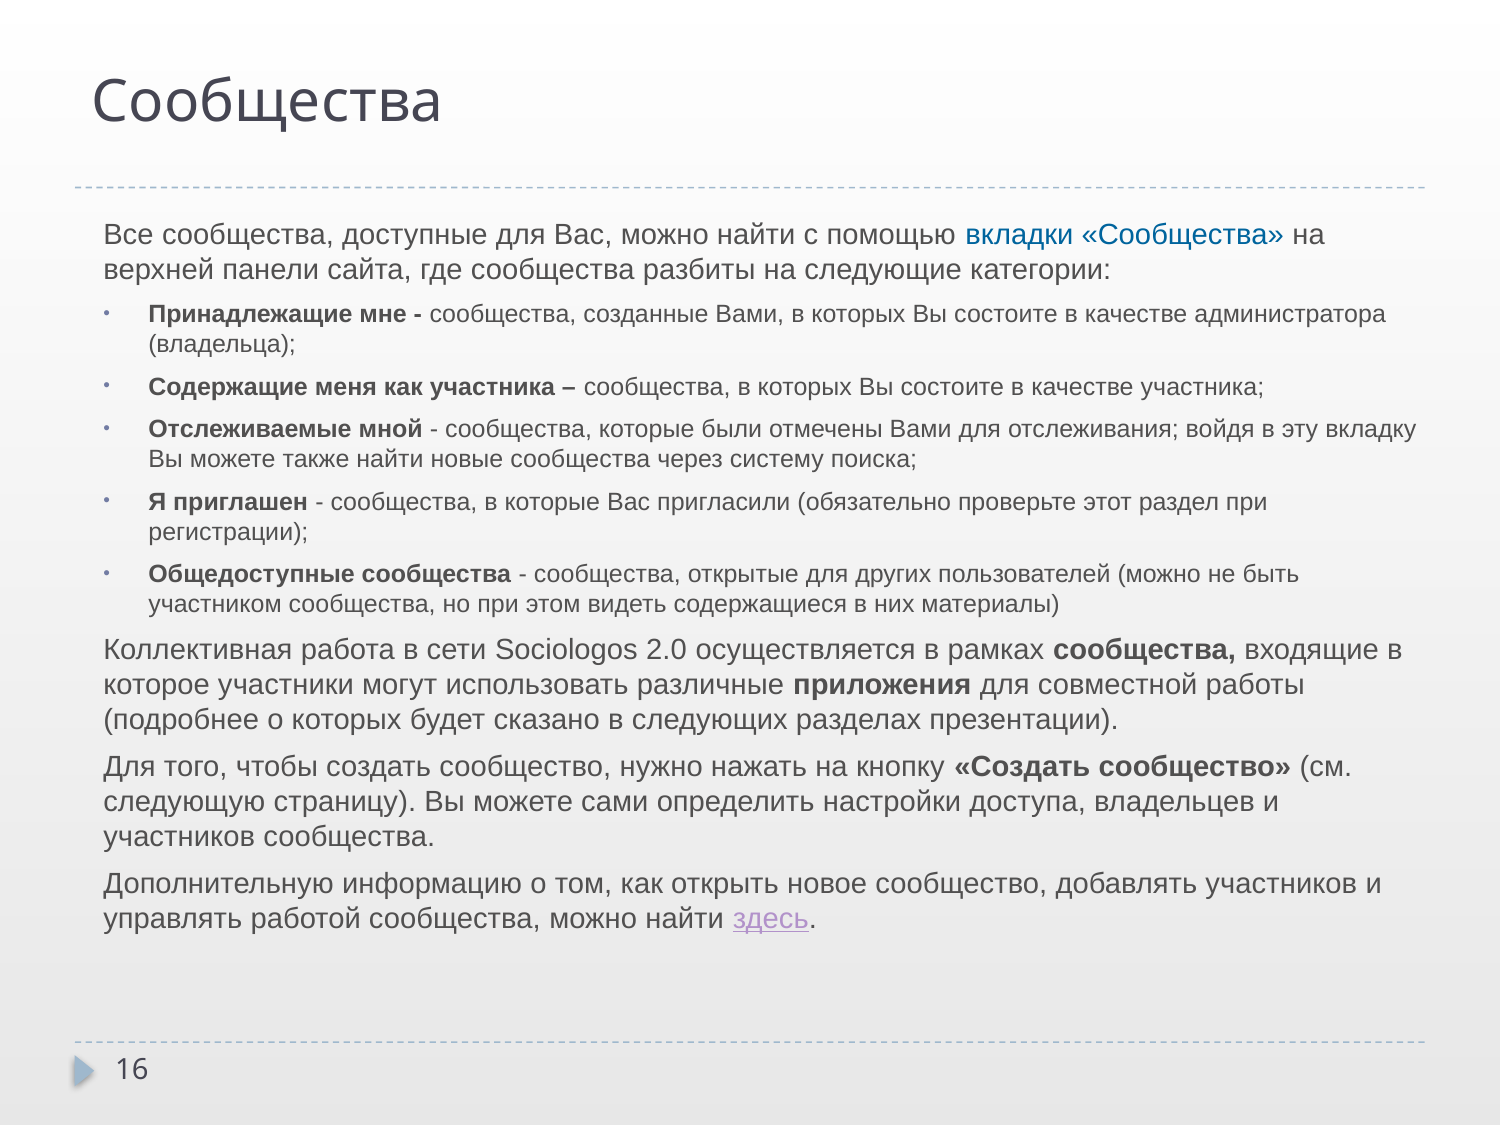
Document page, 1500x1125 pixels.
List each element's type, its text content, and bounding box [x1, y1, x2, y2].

title Сообщества [76, 54, 1425, 141]
list Все сообщества, доступные для Вас, можно найти с помощью вкладки «Сообщества» на верхней панели сайта, где сообщества разбиты на следующие категории: Принадлежащие мне - сообщества, созданные Вами, в которых Вы состоите в качестве администратора (владельца); Содержащие меня как участника – сообщества, в которых Вы состоите в качестве участника; Отслеживаемые мной - сообщества, которые были отмечены Вами для отслеживания; войдя в эту вкладку Вы можете также найти новые сообщества через систему поиска; Я приглашен - сообщества, в которые Вас пригласили (обязательно проверьте этот раздел при регистрации); Общедоступные сообщества - сообщества, открытые для других пользователей (можно не быть участником сообщества, но при этом видеть содержащиеся в них материалы) Коллективная работа в сети Sociologos 2.0 осуществляется в рамках сообщества, входящие в которое участники могут использовать различные приложения для совместной работы (подробнее о которых будет сказано в следующих разделах презентации). Для того, чтобы создать сообщество, нужно нажать на кнопку «Создать сообщество» (см. следующую страницу). Вы можете сами определить настройки доступа, владельцев и участников сообщества. Дополнительную информацию о том, как открыть новое сообщество, добавлять участников и управлять работой сообщества, можно найти здесь. [88, 208, 1439, 1019]
slide_number 16 [100, 1042, 426, 1103]
